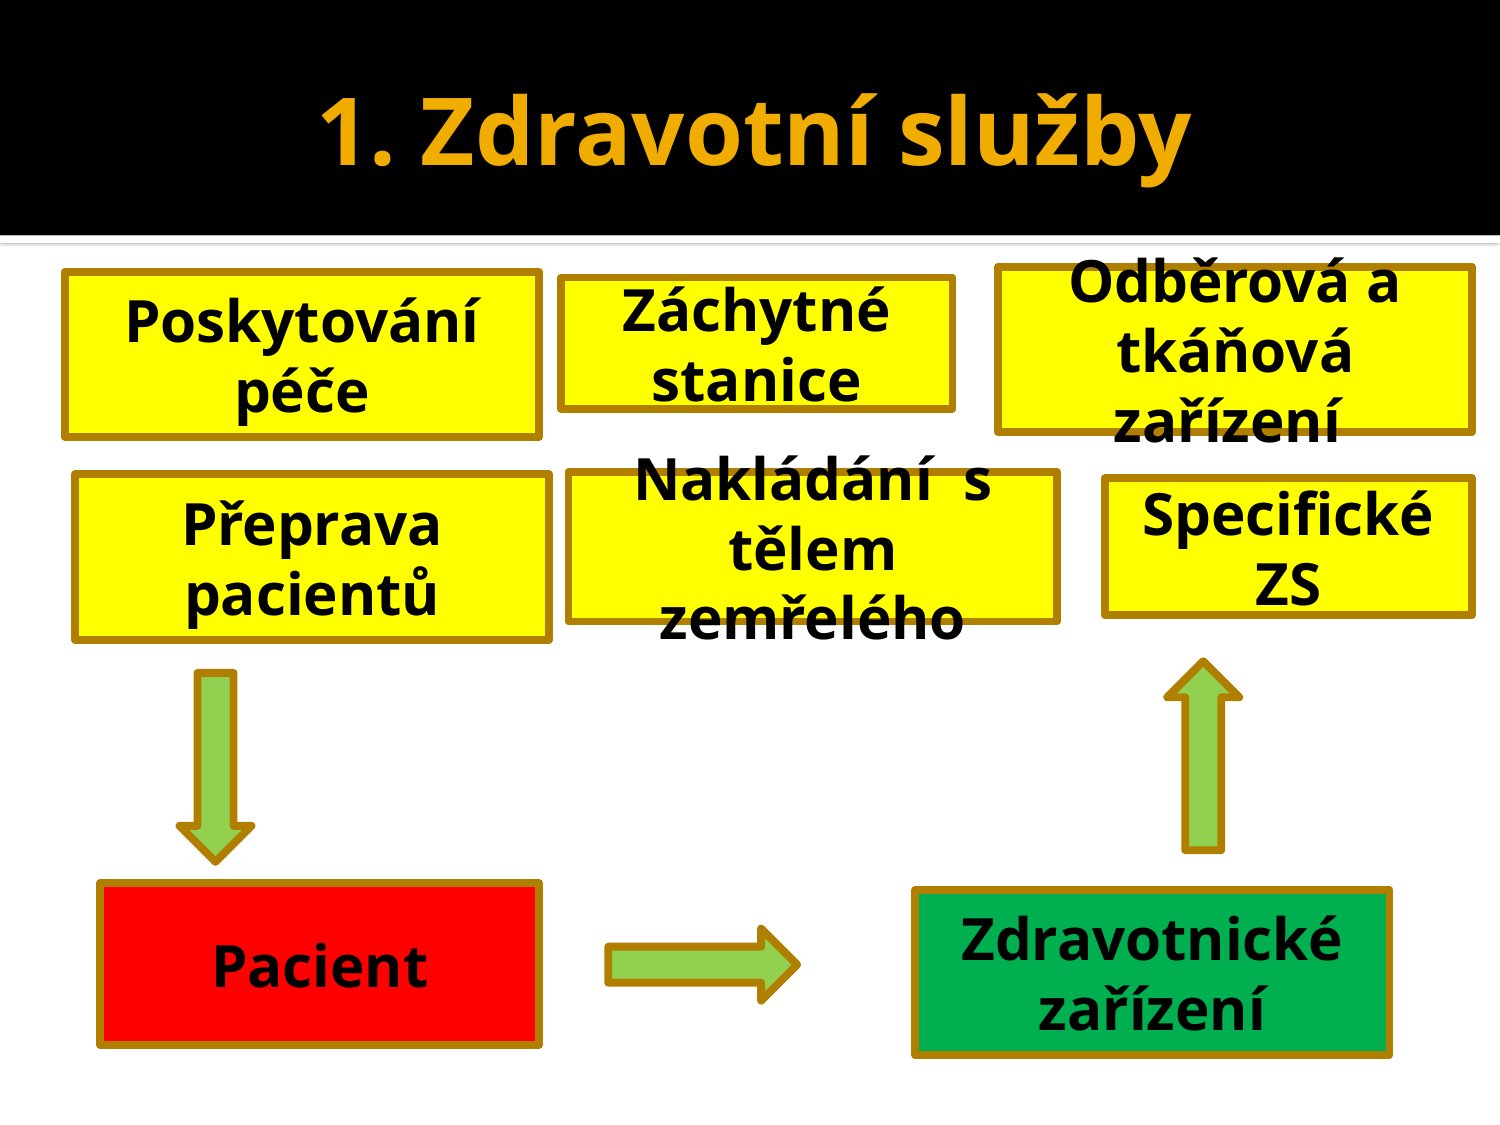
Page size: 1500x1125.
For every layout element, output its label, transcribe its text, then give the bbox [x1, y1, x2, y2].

title 1. Zdravotní služby [75, 25, 1425, 231]
text_box [175, 668, 256, 866]
text_box Nakládání s tělem zemřelého [565, 468, 1061, 625]
text_box [1163, 657, 1244, 855]
text_box Zdravotnické zařízení [911, 886, 1393, 1059]
text_box Záchytné stanice [557, 274, 956, 413]
text_box [604, 924, 802, 1005]
text_box Poskytování péče [61, 268, 543, 441]
text_box Přeprava pacientů [71, 470, 553, 644]
text_box Odběrová a tkáňová zařízení [994, 263, 1476, 436]
text_box Pacient [96, 879, 543, 1049]
text_box Specifické ZS [1101, 474, 1476, 619]
